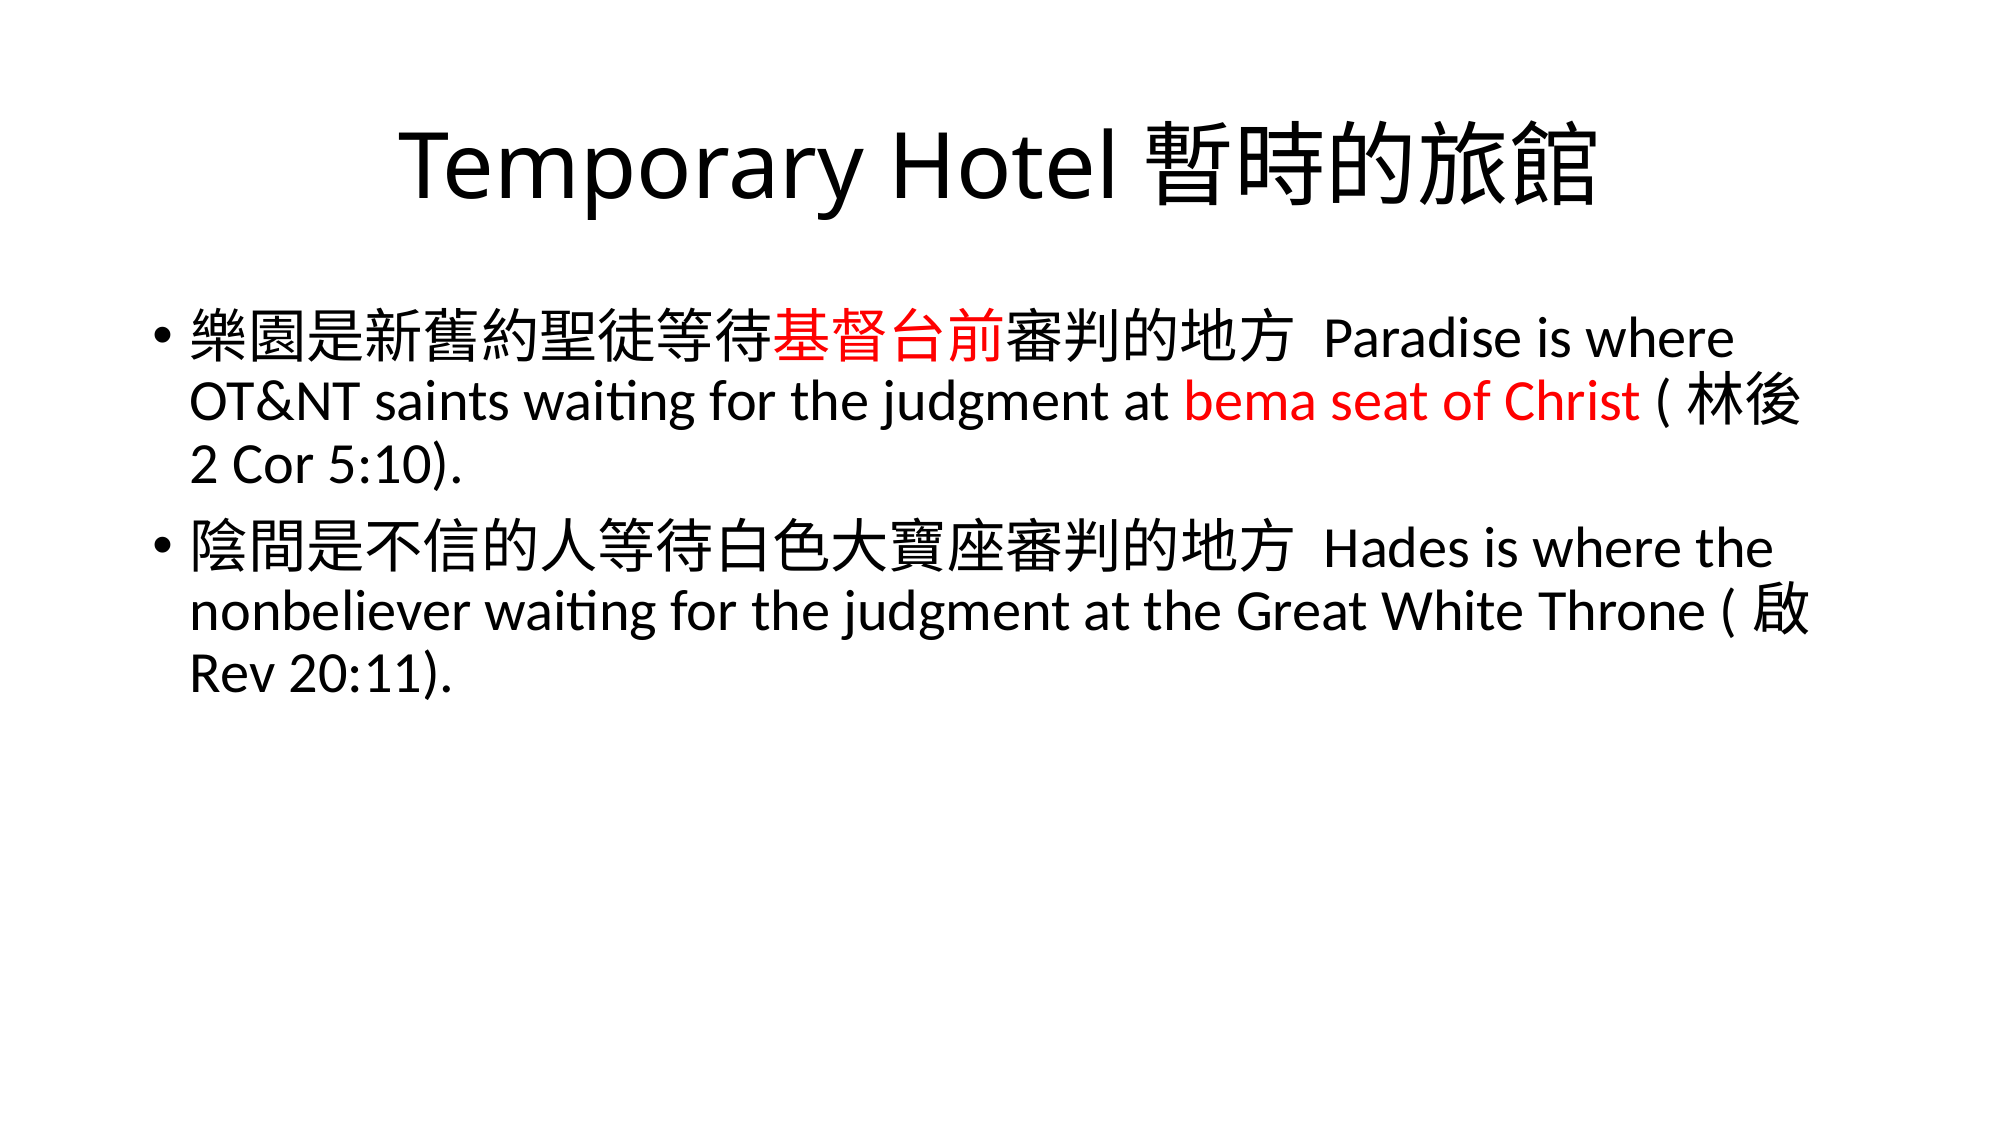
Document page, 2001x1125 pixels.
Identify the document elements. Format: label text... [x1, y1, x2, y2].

list 樂園是新舊約聖徒等待基督台前審判的地方 Paradise is where OT&NT saints waiting for the judgment at bema seat of Christ (林後 2 Cor 5:10). 陰間是不信的人等待白色大寶座審判的地方 Hades is where the nonbeliever waiting for the judgment at the Great White Throne (啟Rev 20:11). [137, 299, 1863, 1014]
title Temporary Hotel暫時的旅館 [137, 59, 1863, 278]
